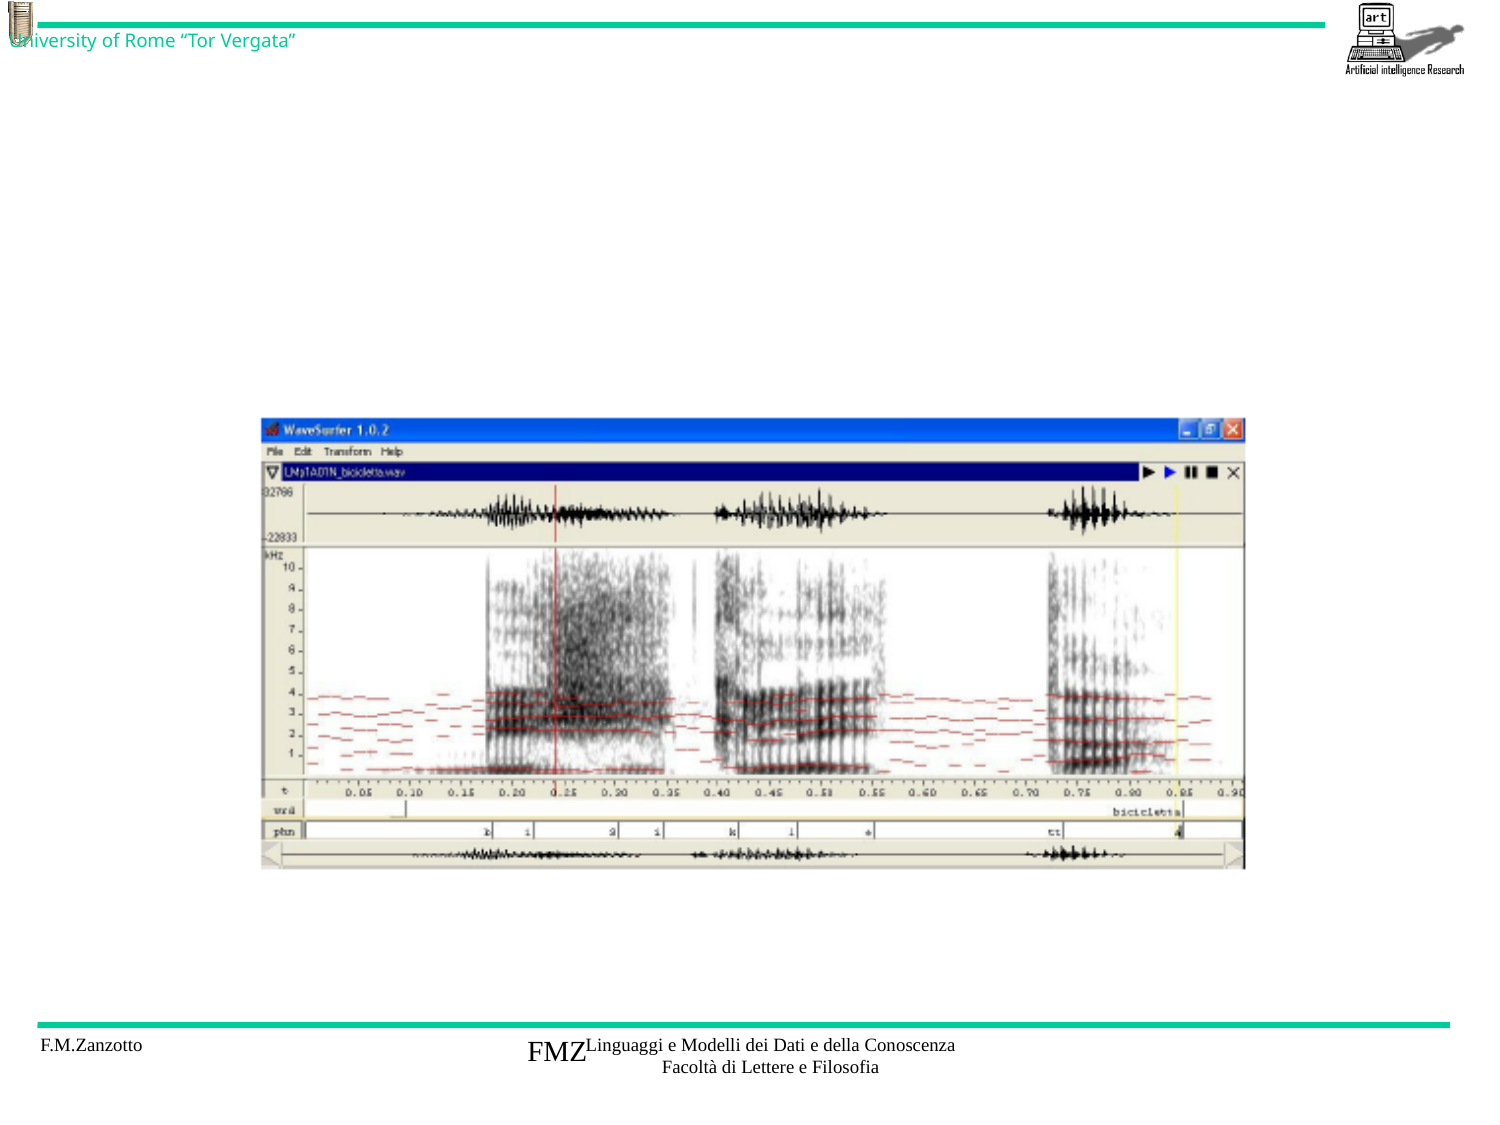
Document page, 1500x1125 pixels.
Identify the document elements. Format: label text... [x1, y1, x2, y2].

picture [4, 0, 38, 50]
picture [1337, 0, 1475, 77]
picture [241, 385, 1295, 915]
footer FMZ [512, 1025, 988, 1100]
